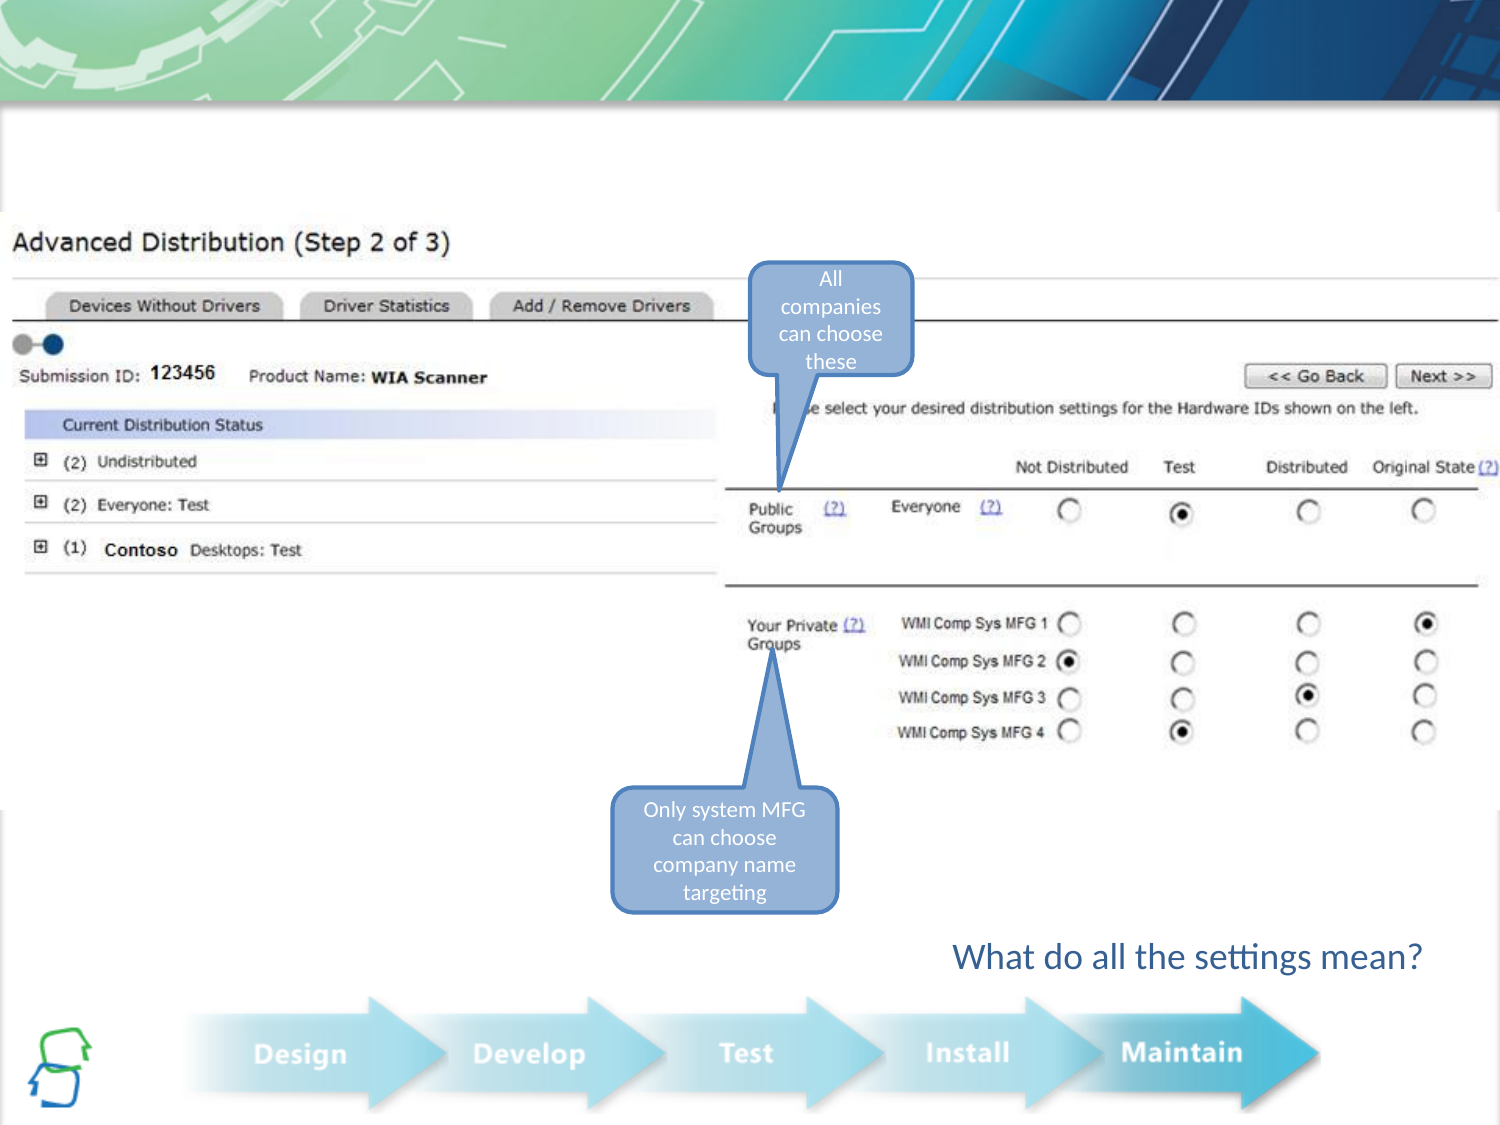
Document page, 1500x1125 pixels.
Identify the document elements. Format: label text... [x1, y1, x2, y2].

text_box What do all the settings mean? [937, 924, 1500, 1030]
text_box Only system MFG can choose company name targeting [610, 819, 840, 915]
picture [0, 0, 1500, 1125]
